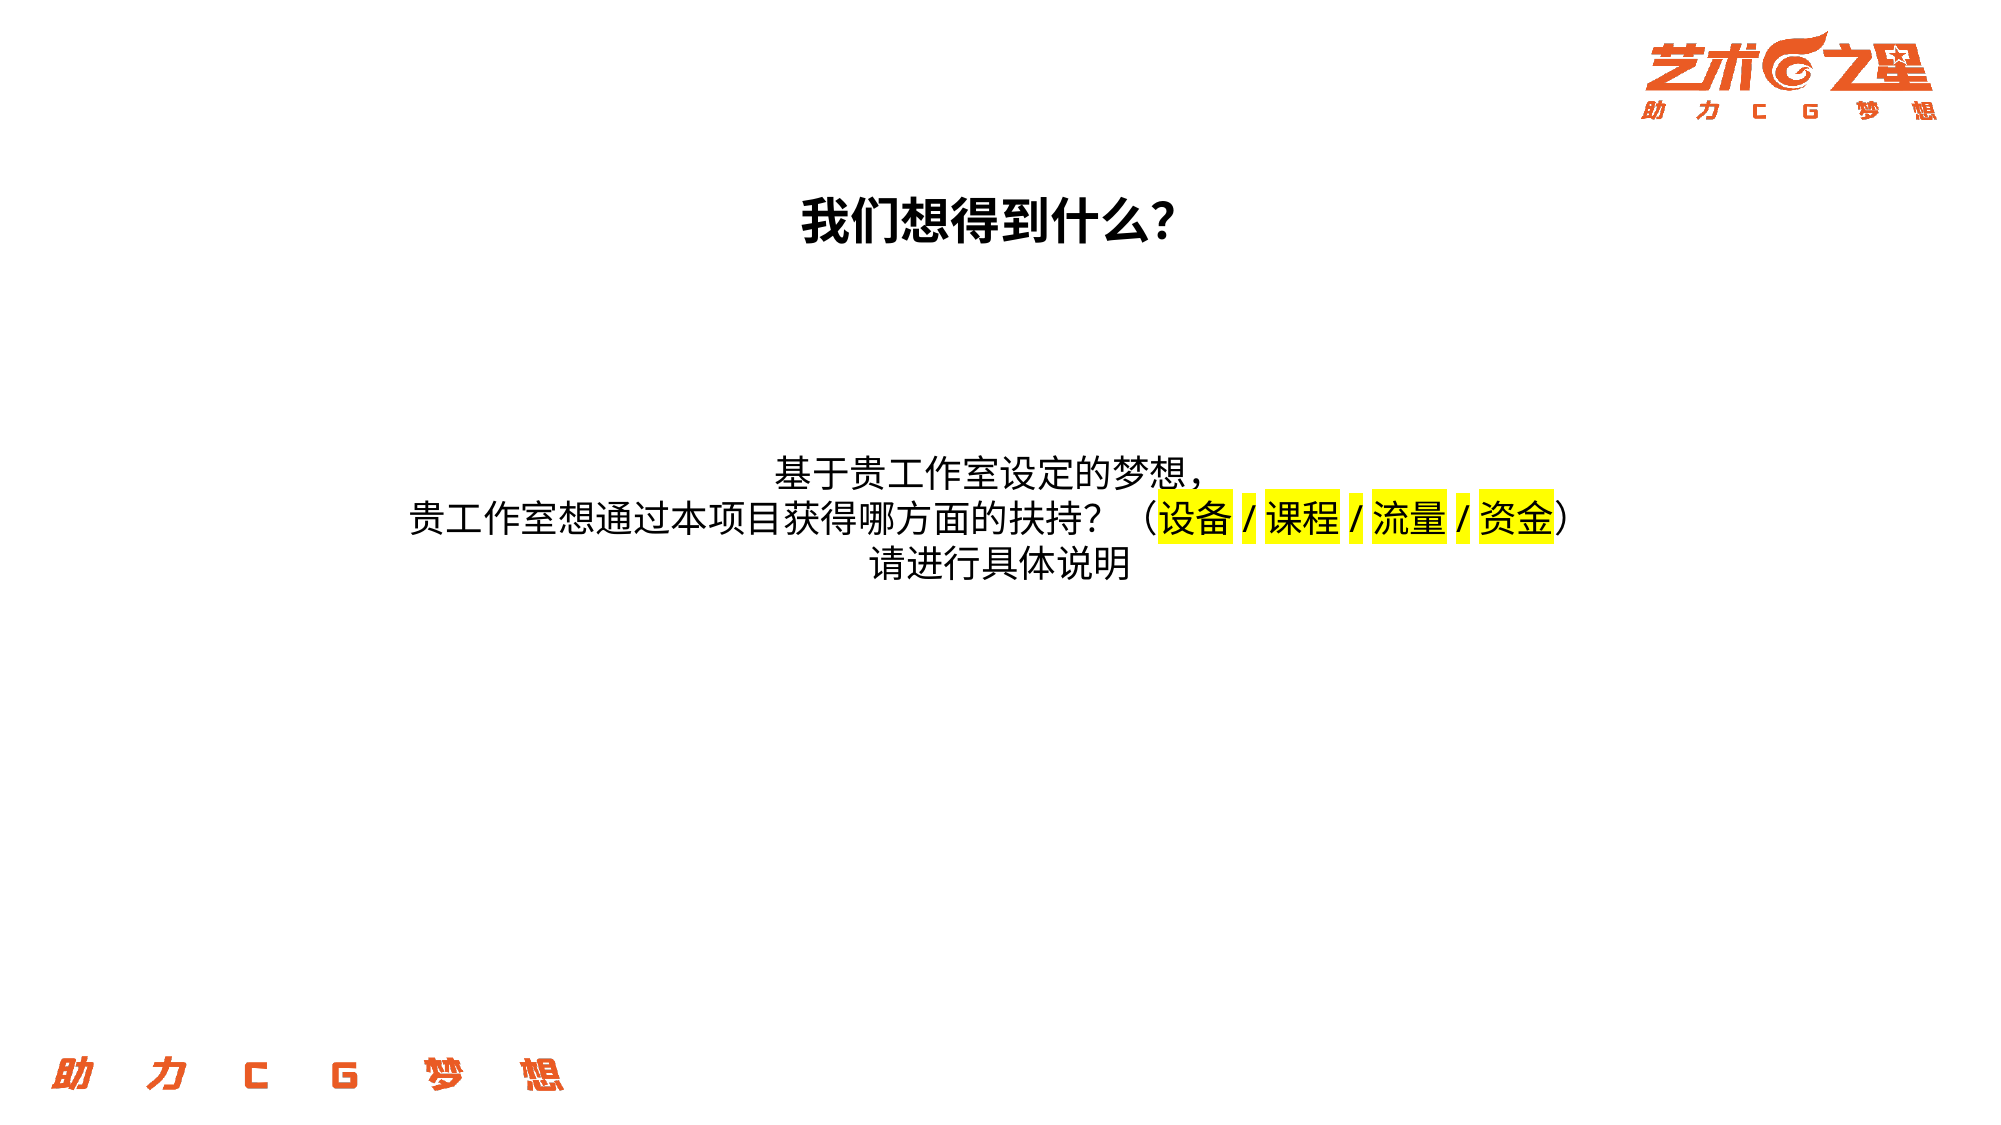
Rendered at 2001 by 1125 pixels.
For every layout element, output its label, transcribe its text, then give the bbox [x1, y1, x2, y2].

text_box 我们想得到什么？ [329, 182, 1671, 258]
picture [1641, 30, 1937, 120]
text_box 基于贵工作室设定的梦想， 贵工作室想通过本项目获得哪方面的扶持？（设备/课程/流量/资金） 请进行具体说明 [290, 442, 1710, 593]
picture [51, 1056, 564, 1091]
